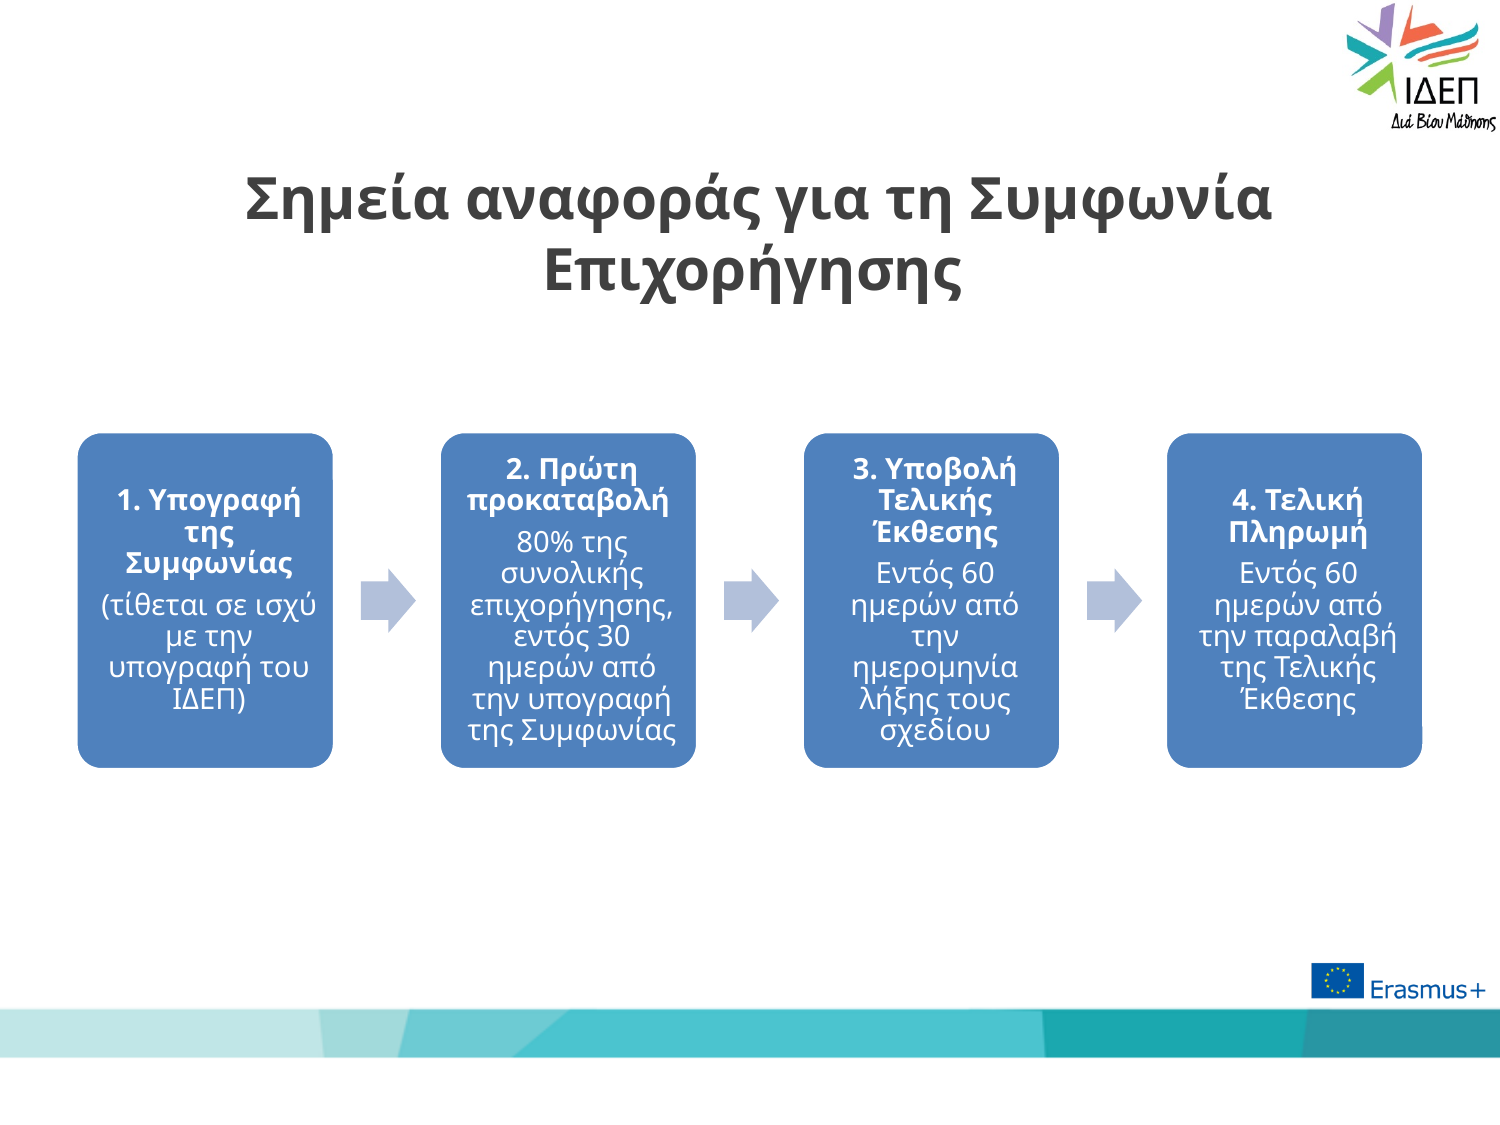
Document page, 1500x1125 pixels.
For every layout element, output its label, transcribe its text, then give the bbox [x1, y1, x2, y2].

picture [1342, 0, 1500, 135]
title Σημεία αναφοράς για τη Συμφωνία Επιχορήγησης [76, 149, 1427, 197]
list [74, 196, 1426, 1006]
picture [0, 952, 1500, 1062]
